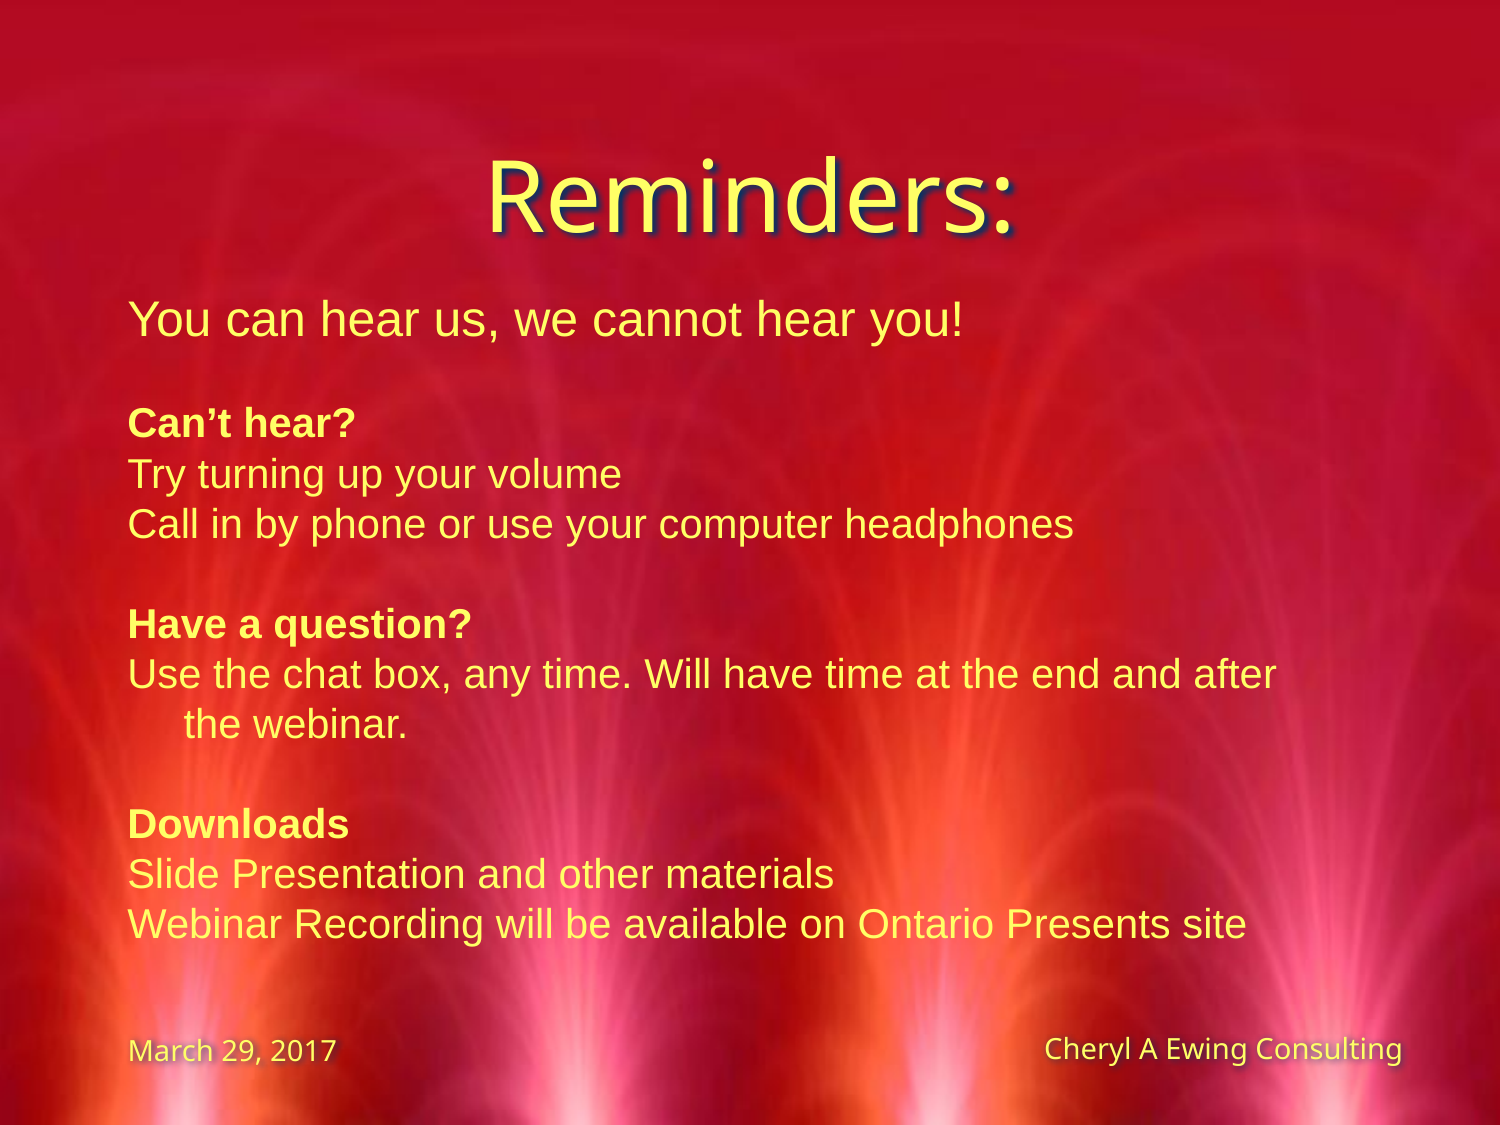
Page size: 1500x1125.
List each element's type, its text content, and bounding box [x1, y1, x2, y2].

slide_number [112, 1025, 425, 1100]
footer Cheryl A Ewing Consulting [986, 1023, 1462, 1099]
title Reminders: [112, 54, 1388, 330]
text_box You can hear us, we cannot hear you! Can’t hear? Try turning up your volume Call in by phone or use your computer headphones Have a question? Use the chat box, any time. Will have time at the end and after the webinar. Downloads Slide Presentation and other materials Webinar Recording will be available on Ontario Presents site [112, 278, 1353, 954]
picture [0, 0, 1500, 1125]
